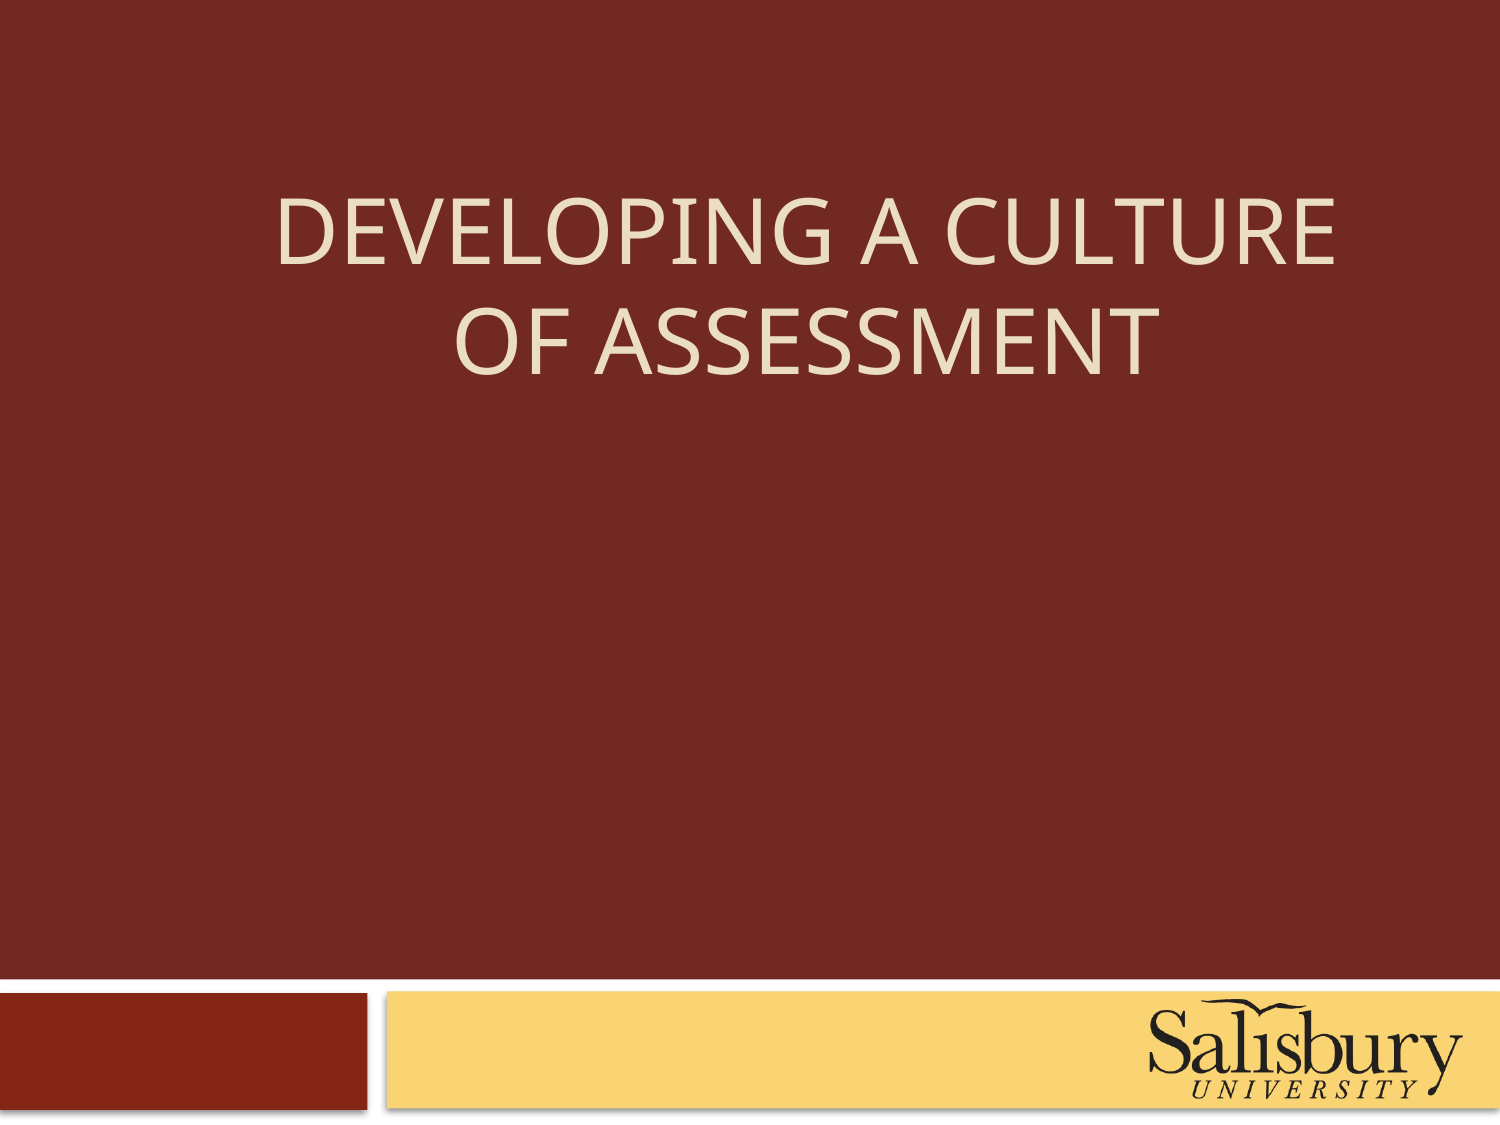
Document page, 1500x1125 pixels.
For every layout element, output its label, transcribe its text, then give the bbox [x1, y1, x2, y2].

picture [1149, 999, 1463, 1099]
title Developing a culture of assessment [187, 99, 1425, 400]
